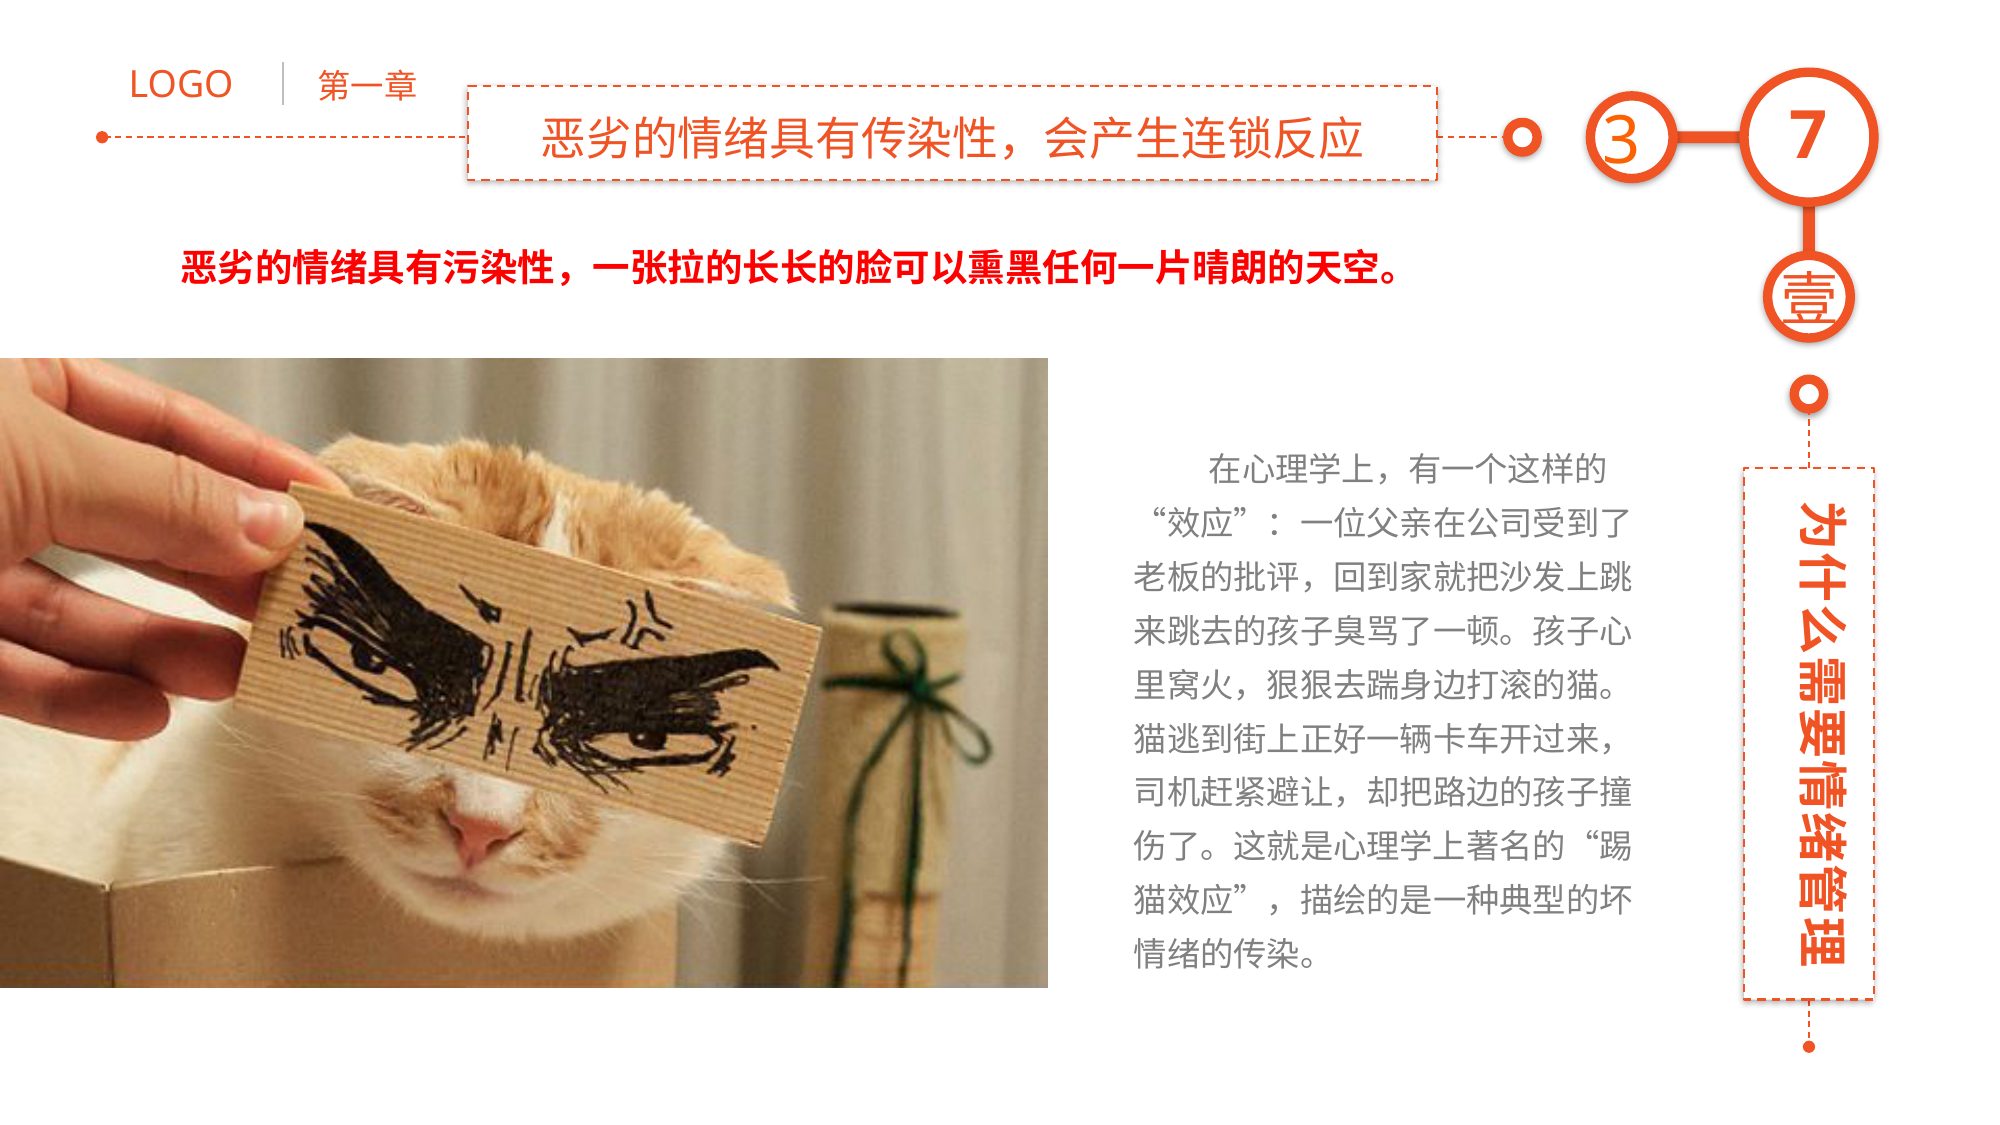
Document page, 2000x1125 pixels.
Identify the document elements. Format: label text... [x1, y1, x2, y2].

text_box 在心理学上，有一个这样的“效应”：一位父亲在公司受到了老板的批评，回到家就把沙发上跳来跳去的孩子臭骂了一顿。孩子心里窝火，狠狠去踹身边打滚的猫。猫逃到街上正好一辆卡车开过来，司机赶紧避让，却把路边的孩子撞伤了。这就是心理学上著名的“踢猫效应”，描绘的是一种典型的坏情绪的传染。 [1119, 427, 1651, 981]
picture [0, 358, 1049, 988]
text_box 恶劣的情绪具有传染性，会产生连锁反应 [468, 90, 1437, 173]
text_box 3 [1587, 89, 1656, 185]
text_box 恶劣的情绪具有污染性，一张拉的长长的脸可以熏黑任何一片晴朗的天空。 [90, 220, 1697, 296]
